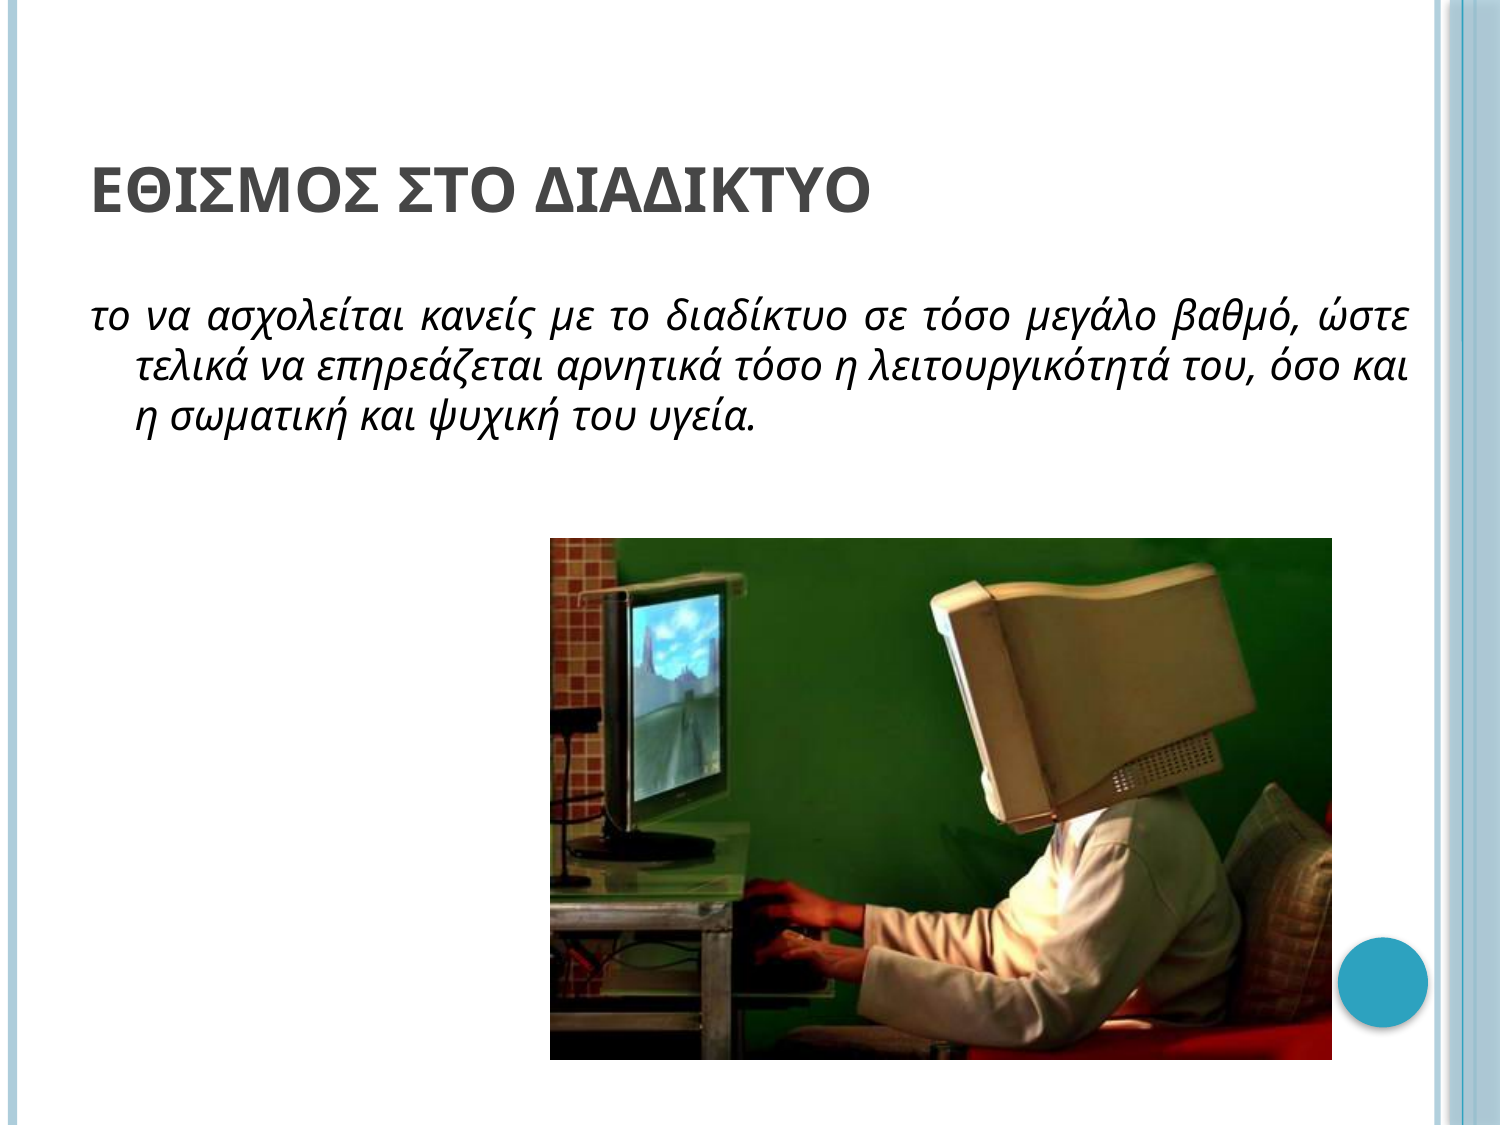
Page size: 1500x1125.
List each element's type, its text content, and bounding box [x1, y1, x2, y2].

picture [550, 538, 1333, 1060]
list το να ασχολείται κανείς με το διαδίκτυο σε τόσο μεγάλο βαθμό, ώστε τελικά να επηρεάζεται αρνητικά τόσο η λειτουργικότητά του, όσο και η σωματική και ψυχική του υγεία. [75, 281, 1425, 986]
title εθισμοσ στο διαδικτυο [75, 45, 1300, 233]
